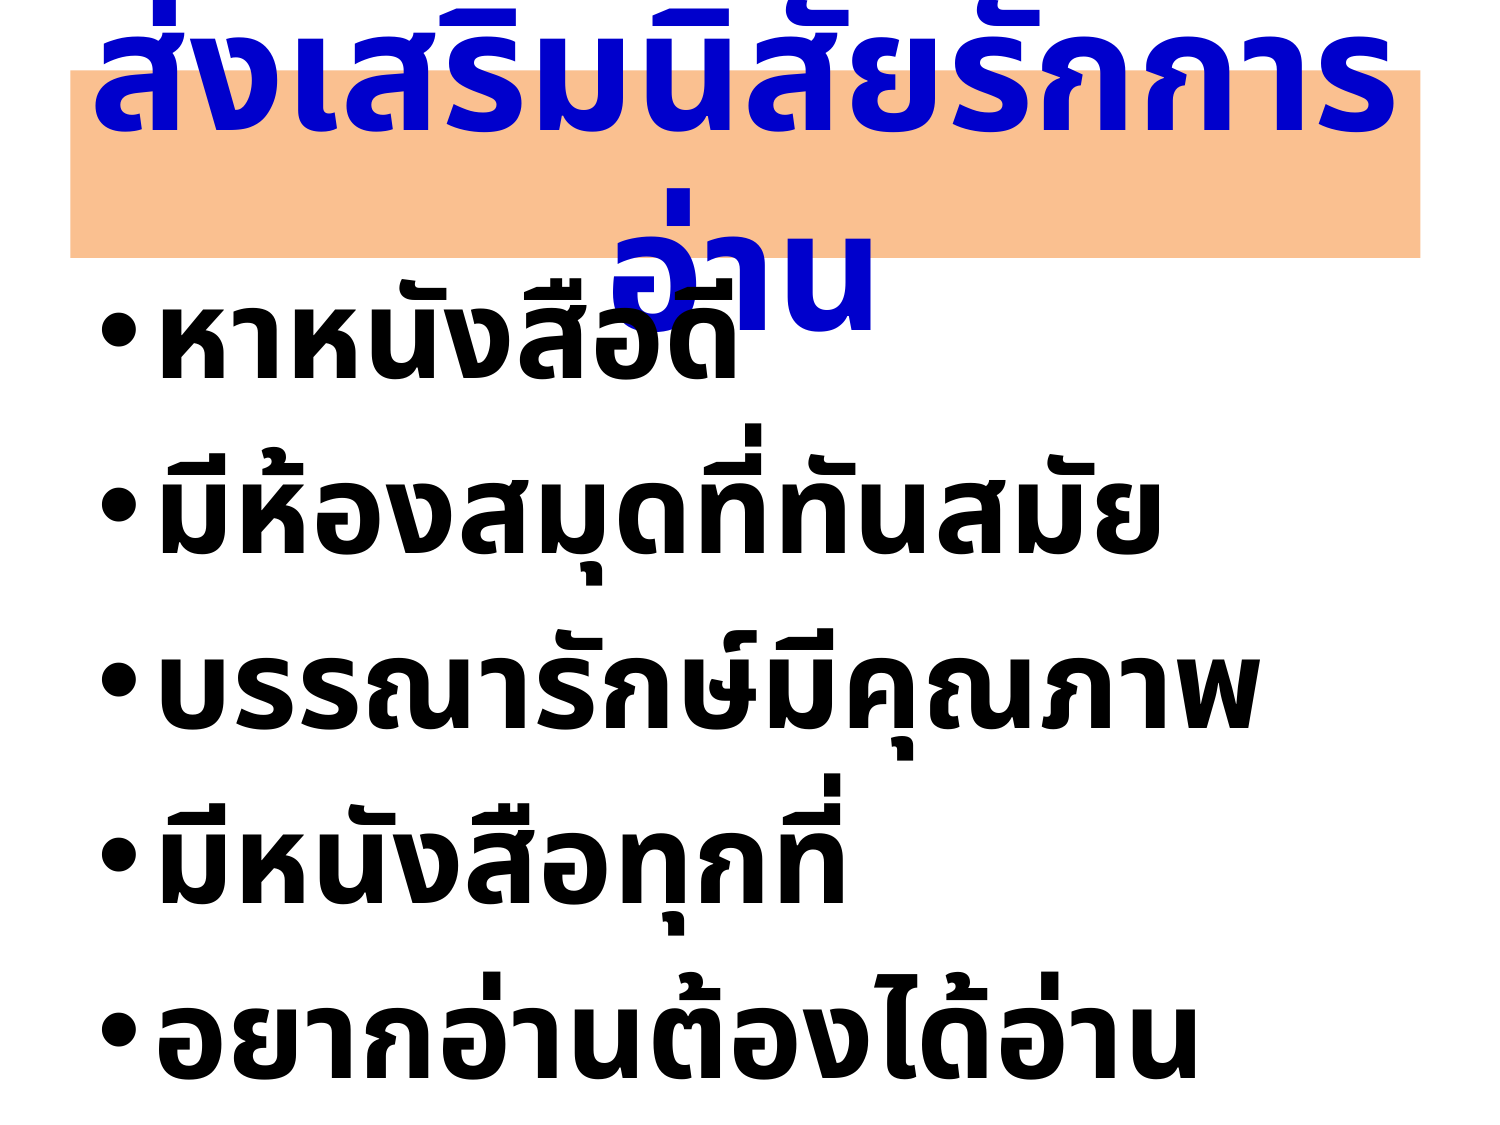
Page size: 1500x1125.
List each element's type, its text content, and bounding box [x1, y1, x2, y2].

list หาหนังสือดี มีห้องสมุดที่ทันสมัย บรรณารักษ์มีคุณภาพ มีหนังสือทุกที่ อยากอ่านต้องได้อ่าน [82, 246, 1432, 989]
title ส่งเสริมนิสัยรักการอ่าน [70, 70, 1421, 258]
